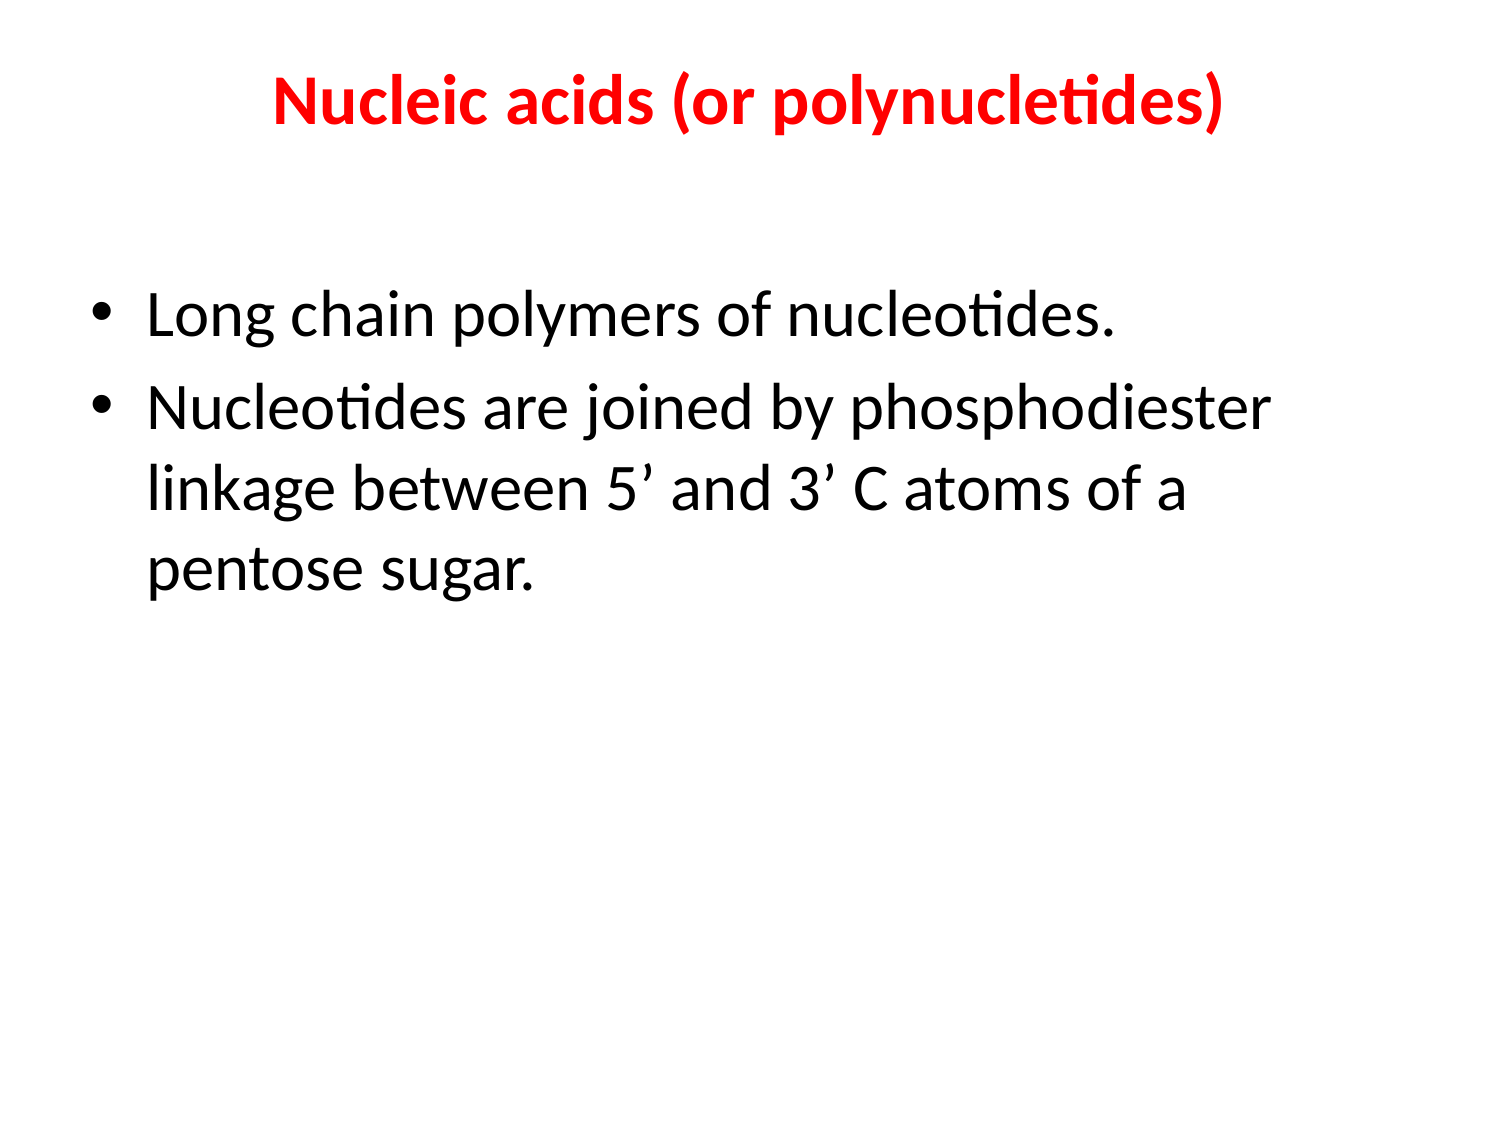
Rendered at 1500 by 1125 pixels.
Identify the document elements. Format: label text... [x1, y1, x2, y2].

title Nucleic acids (or polynucletides) [75, 45, 1425, 233]
list Long chain polymers of nucleotides. Nucleotides are joined by phosphodiester linkage between 5’ and 3’ C atoms of a pentose sugar. [75, 262, 1425, 1005]
